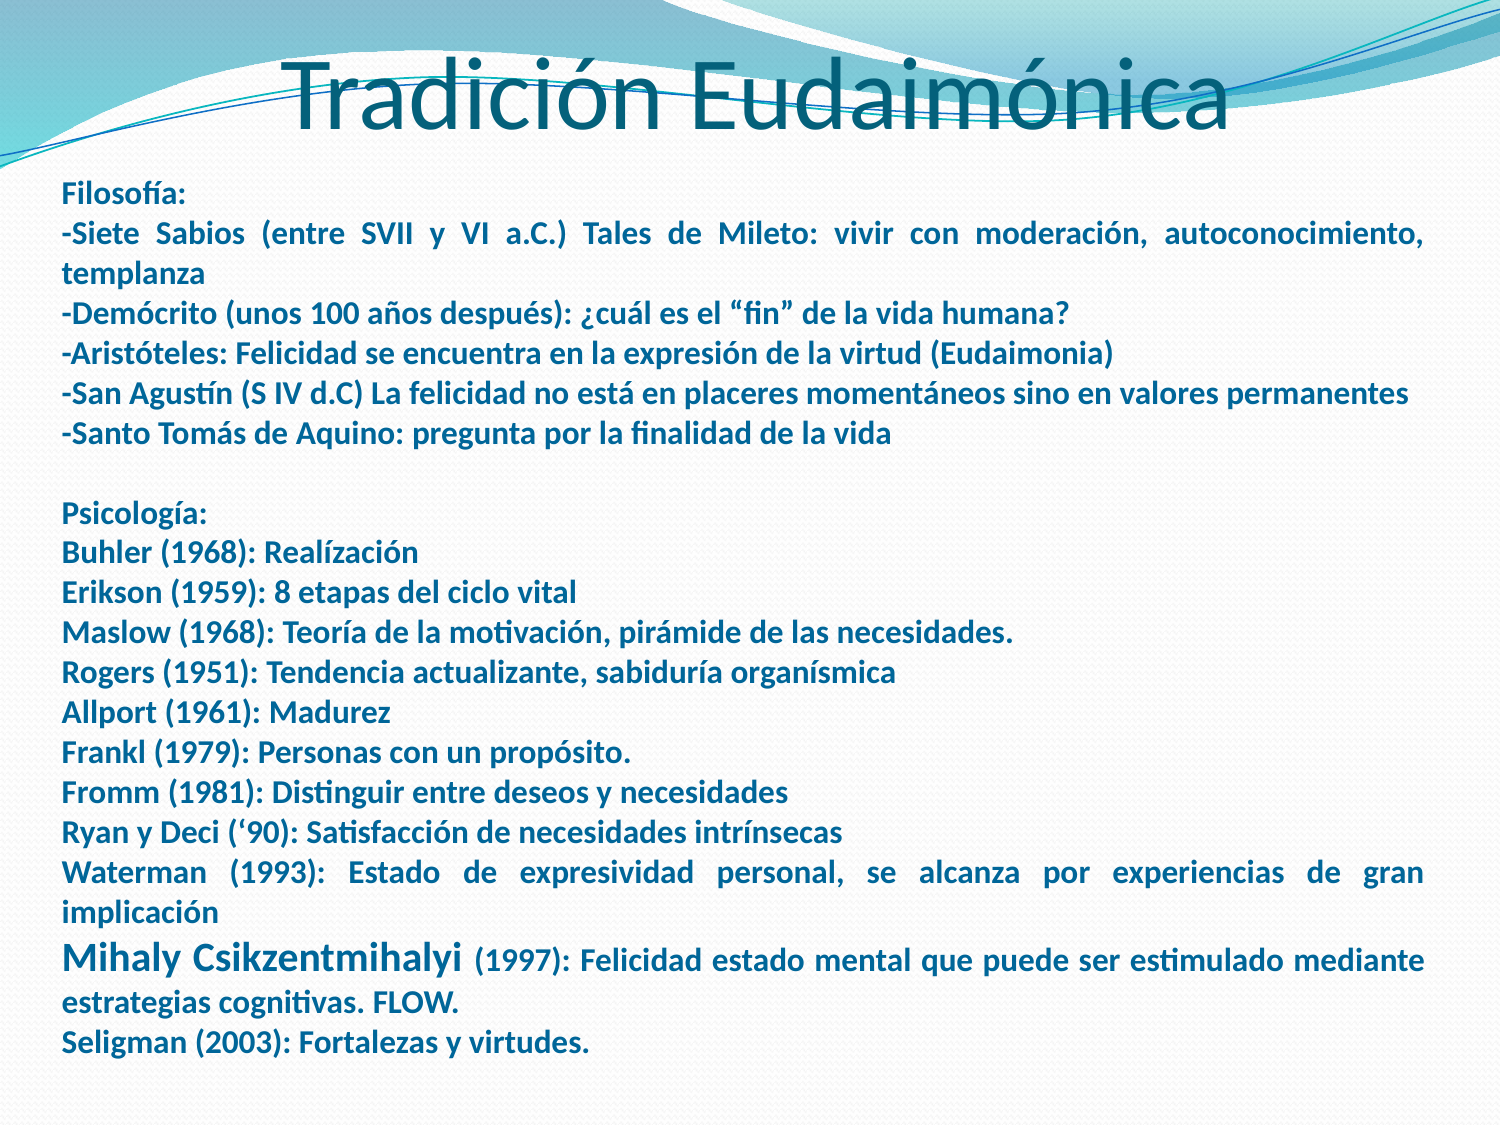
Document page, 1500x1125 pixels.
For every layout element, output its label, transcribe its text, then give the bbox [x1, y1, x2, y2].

text_box Filosofía: -Siete Sabios (entre SVII y VI a.C.) Tales de Mileto: vivir con moderación, autoconocimiento, templanza -Demócrito (unos 100 años después): ¿cuál es el “fin” de la vida humana? -Aristóteles: Felicidad se encuentra en la expresión de la virtud (Eudaimonia) -San Agustín (S IV d.C) La felicidad no está en placeres momentáneos sino en valores permanentes -Santo Tomás de Aquino: pregunta por la finalidad de la vida Psicología: Buhler (1968): Realízación Erikson (1959): 8 etapas del ciclo vital Maslow (1968): Teoría de la motivación, pirámide de las necesidades. Rogers (1951): Tendencia actualizante, sabiduría organísmica Allport (1961): Madurez Frankl (1979): Personas con un propósito. Fromm (1981): Distinguir entre deseos y necesidades Ryan y Deci (‘90): Satisfacción de necesidades intrínsecas Waterman (1993): Estado de expresividad personal, se alcanza por experiencias de gran implicación Mihaly Csikzentmihalyi (1997): Felicidad estado mental que puede ser estimulado mediante estrategias cognitivas. FLOW. Seligman (2003): Fortalezas y virtudes. [46, 164, 1442, 1108]
title Tradición Eudaimónica [81, 34, 1433, 151]
